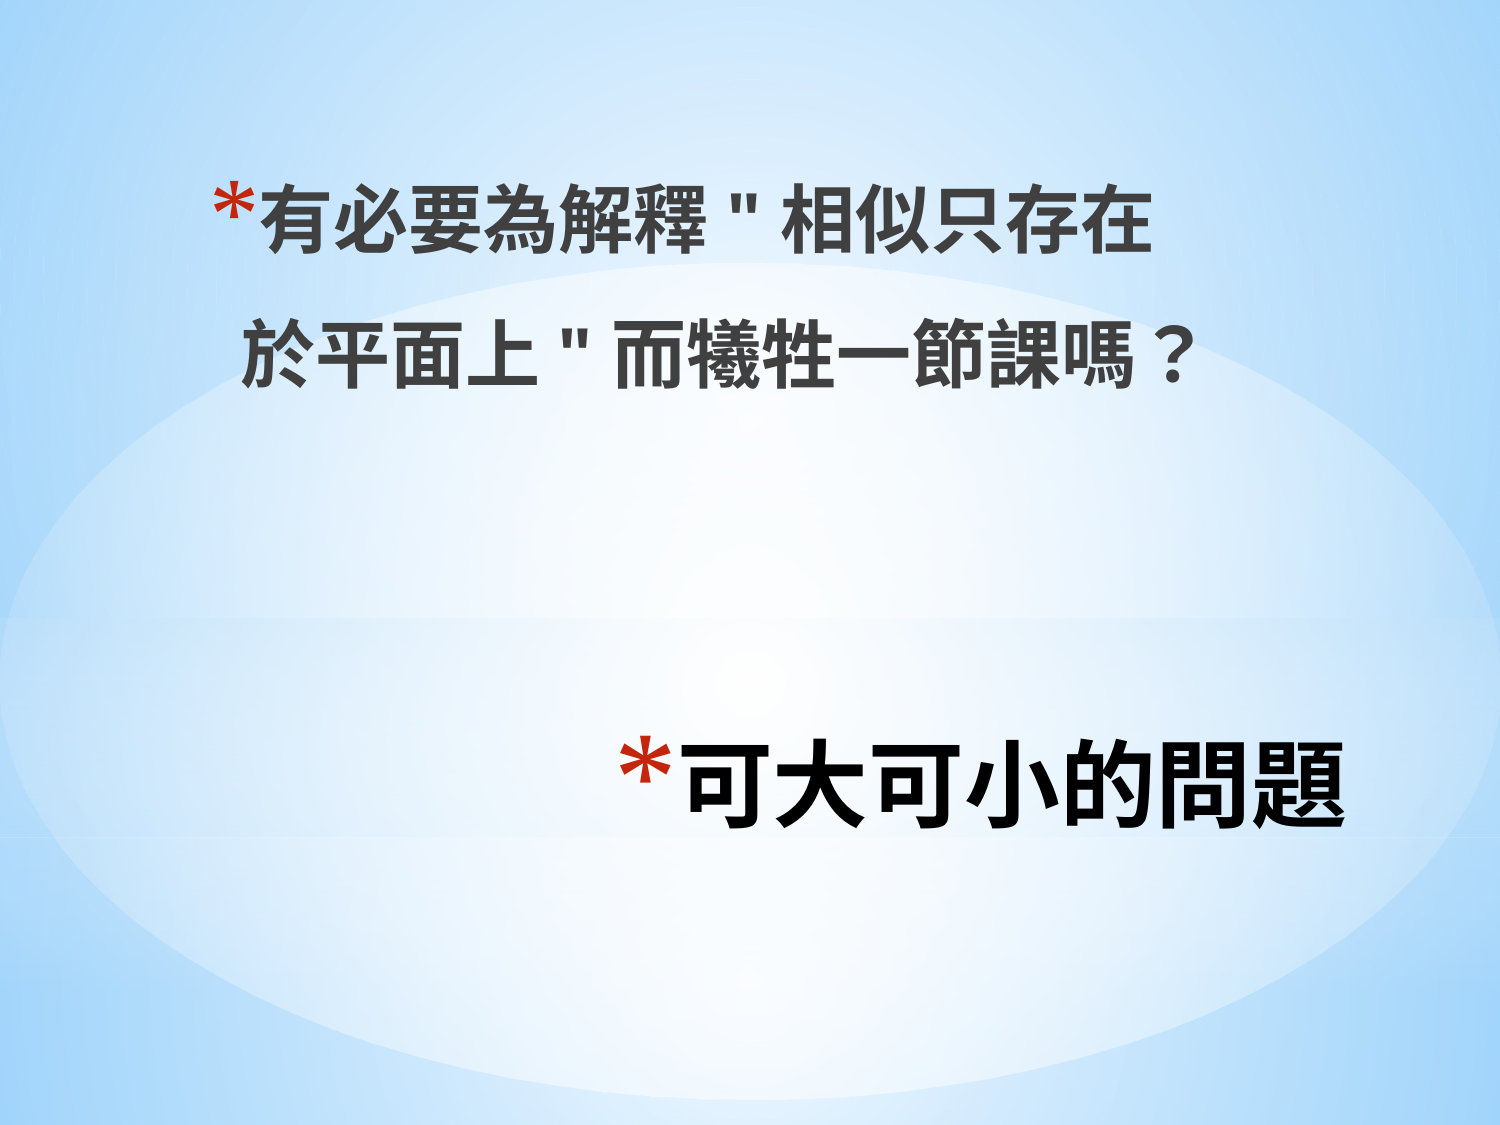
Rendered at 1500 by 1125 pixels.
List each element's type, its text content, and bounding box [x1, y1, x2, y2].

title 可大可小的問題 [294, 717, 1363, 905]
list 有必要為解釋"相似只存在於平面上"而犧牲一節課嗎？ [187, 120, 1238, 690]
